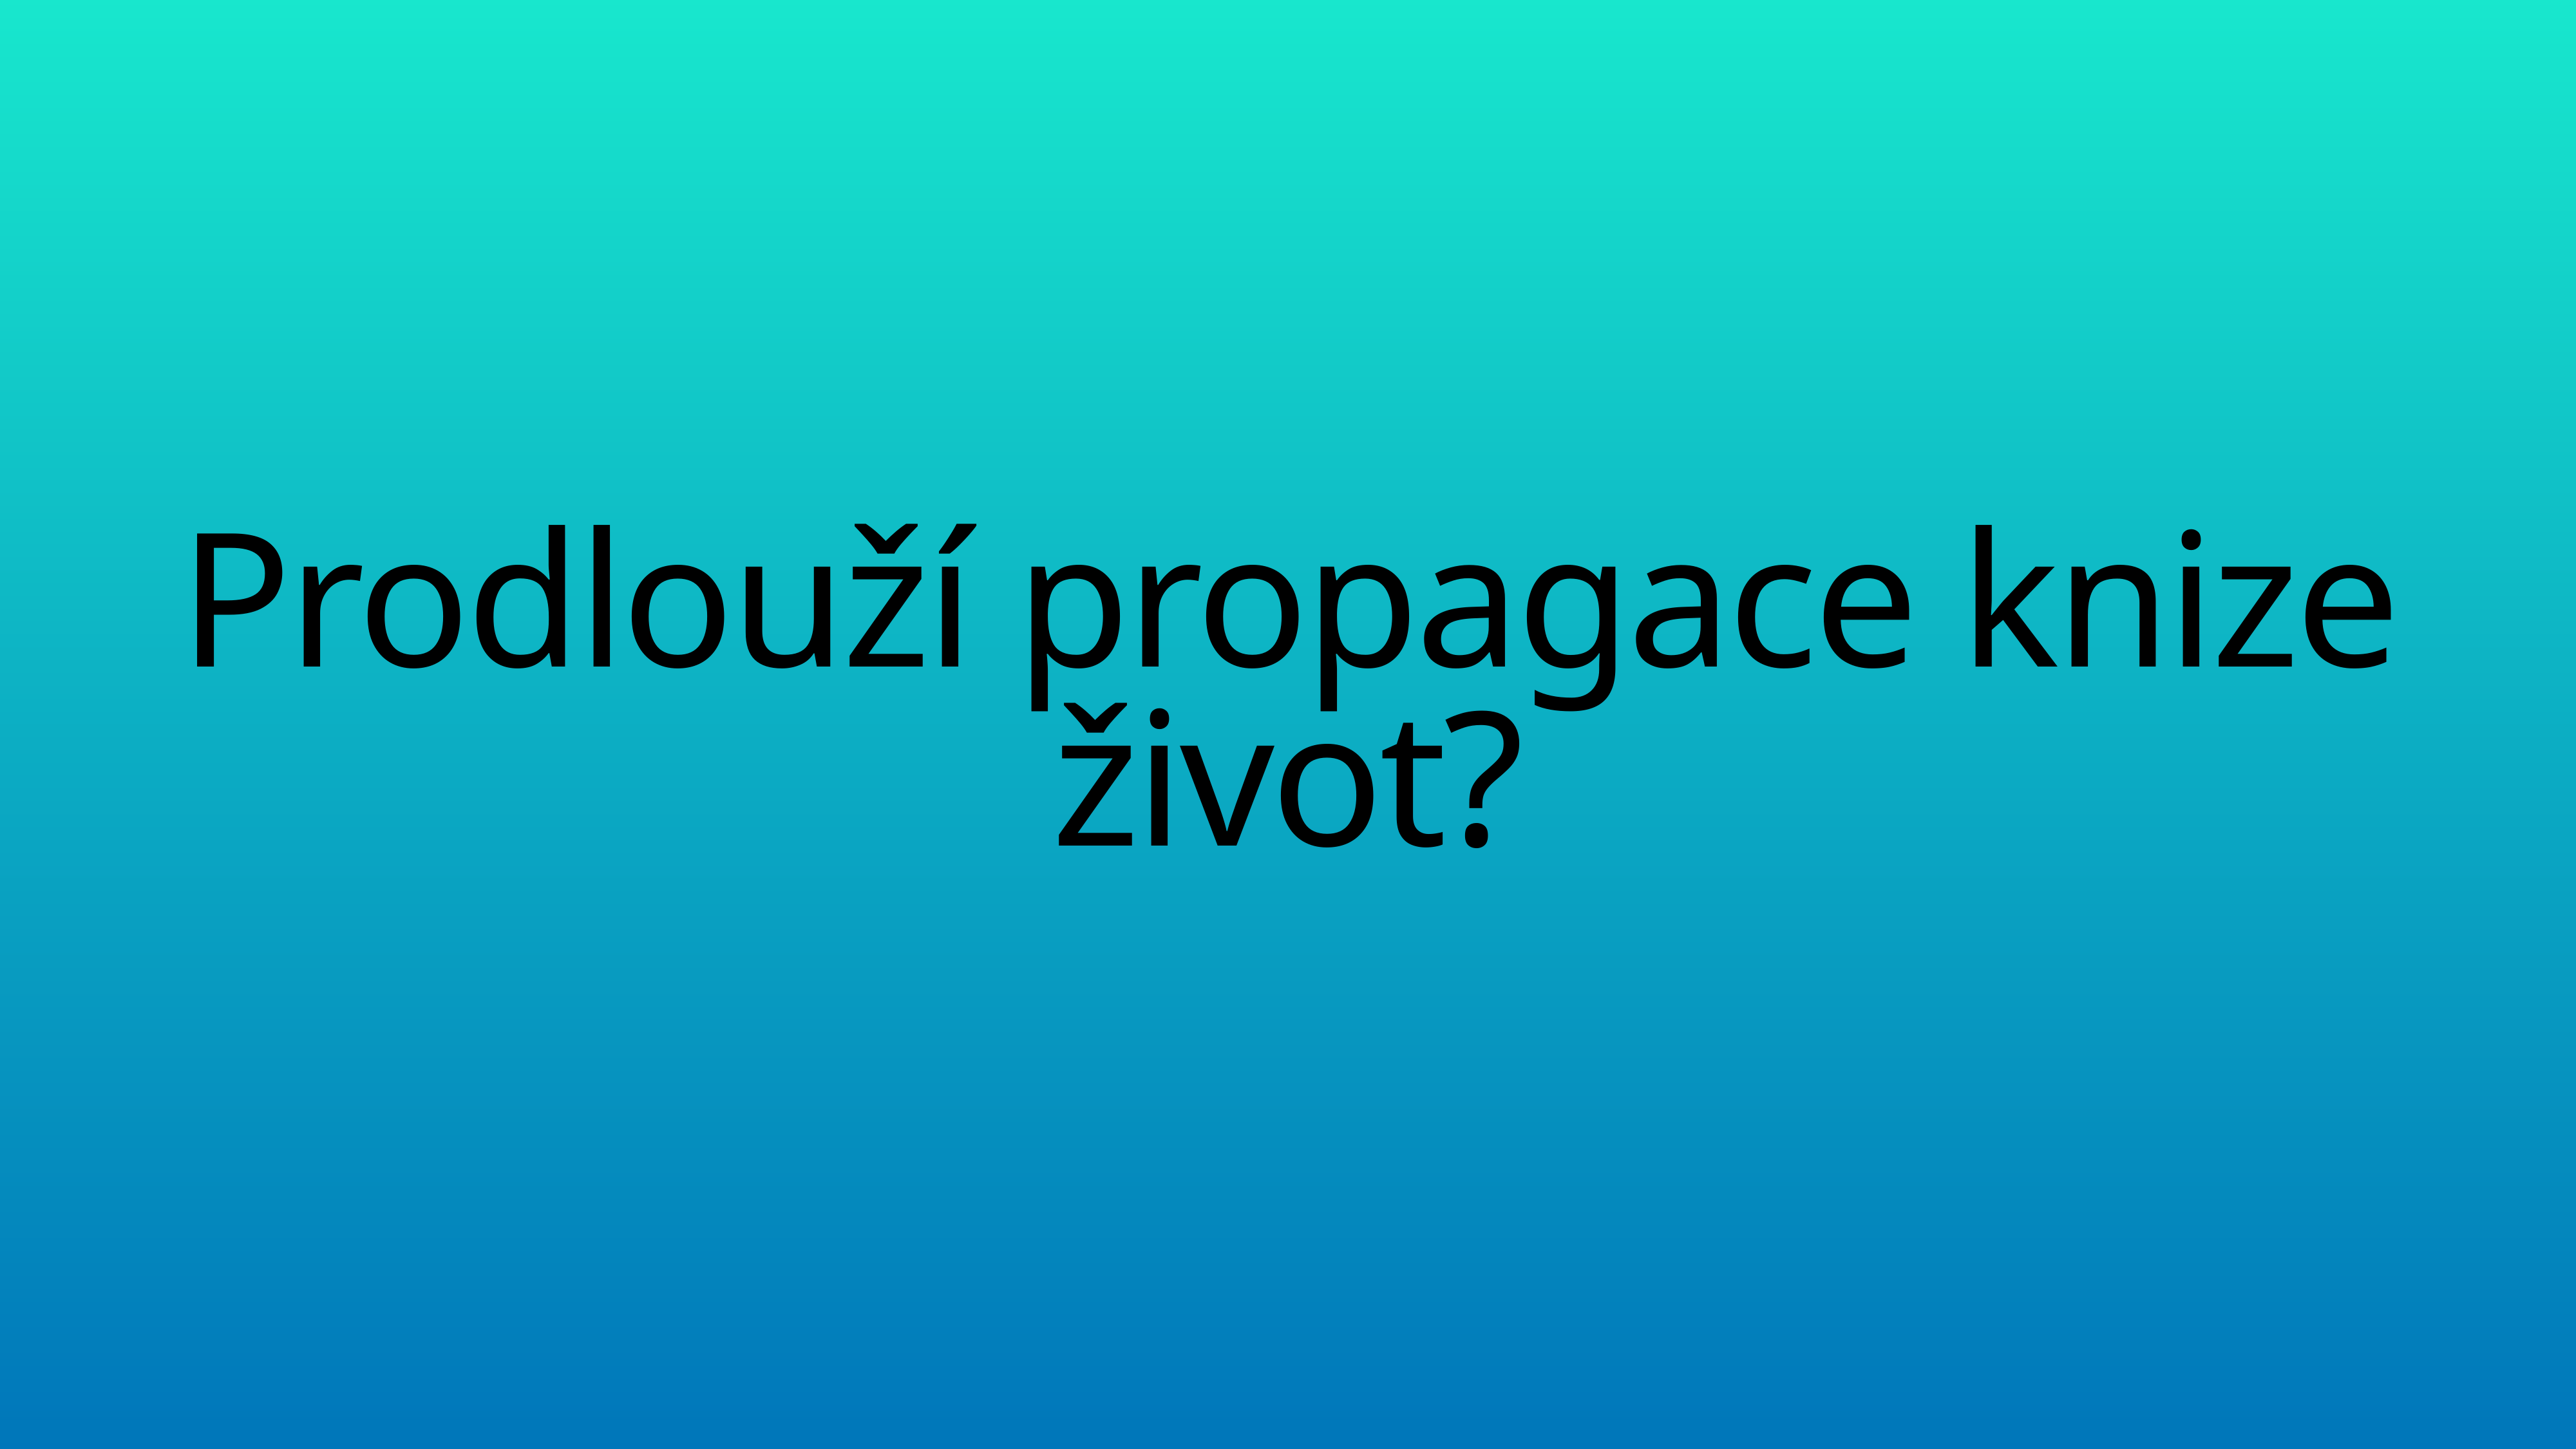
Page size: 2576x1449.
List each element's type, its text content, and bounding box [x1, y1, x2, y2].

list Prodlouží propagace knize život? [133, 412, 2443, 887]
